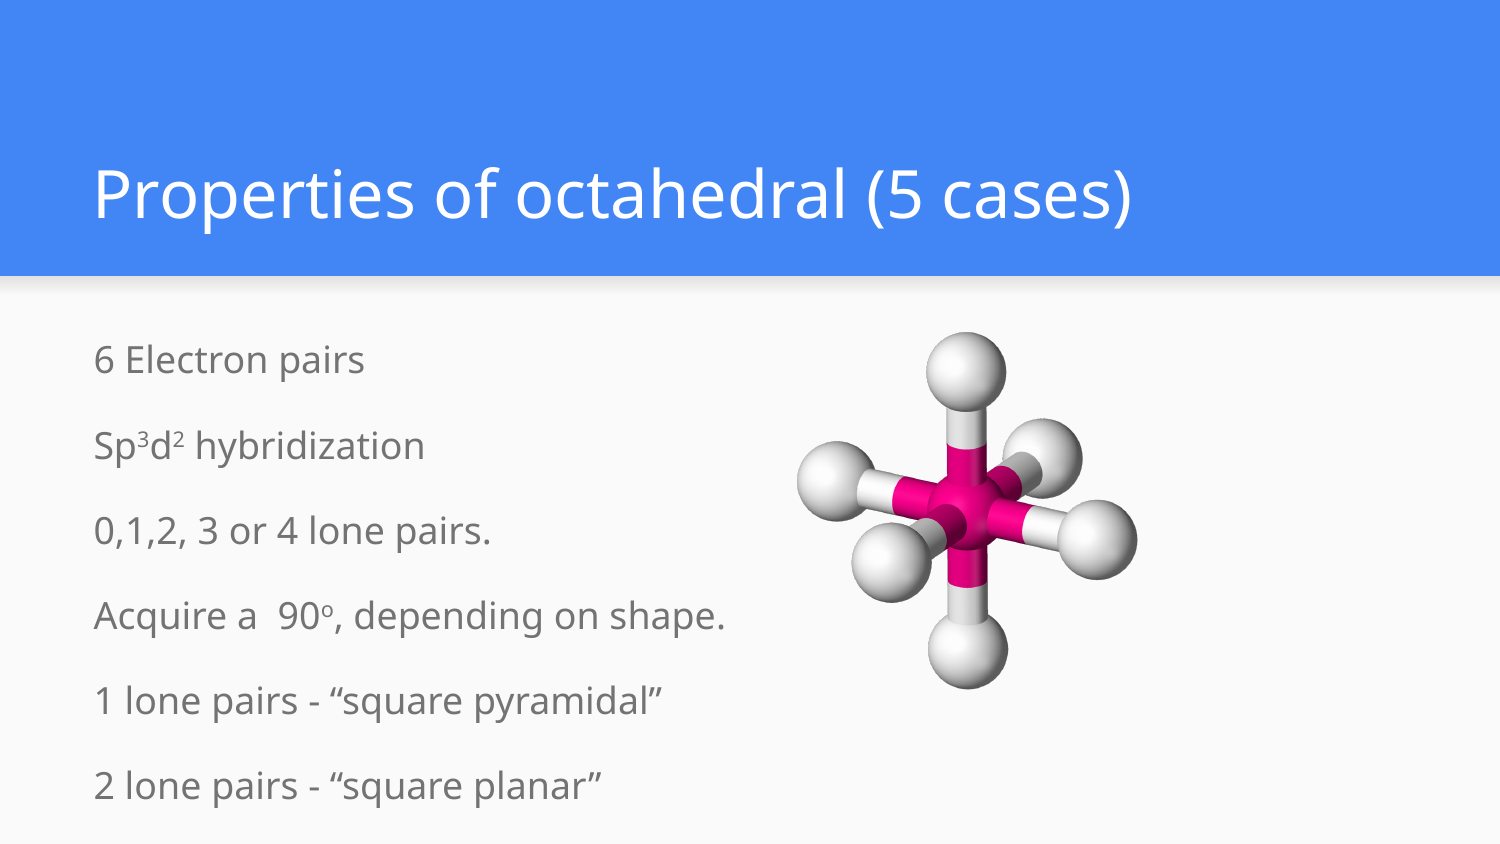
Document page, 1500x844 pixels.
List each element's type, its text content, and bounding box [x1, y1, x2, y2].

picture [778, 314, 1155, 707]
title Properties of octahedral (5 cases) [77, 121, 1427, 248]
list 6 Electron pairs Sp3d2 hybridization 0,1,2, 3 or 4 lone pairs. Acquire a 90o, depending on shape. 1 lone pairs - “square pyramidal” 2 lone pairs - “square planar” 3 lone pairs - “T-Shaped” 4 lone pairs - “Linear” Examples: SF6, IF5, XeF4 [41, 314, 779, 760]
